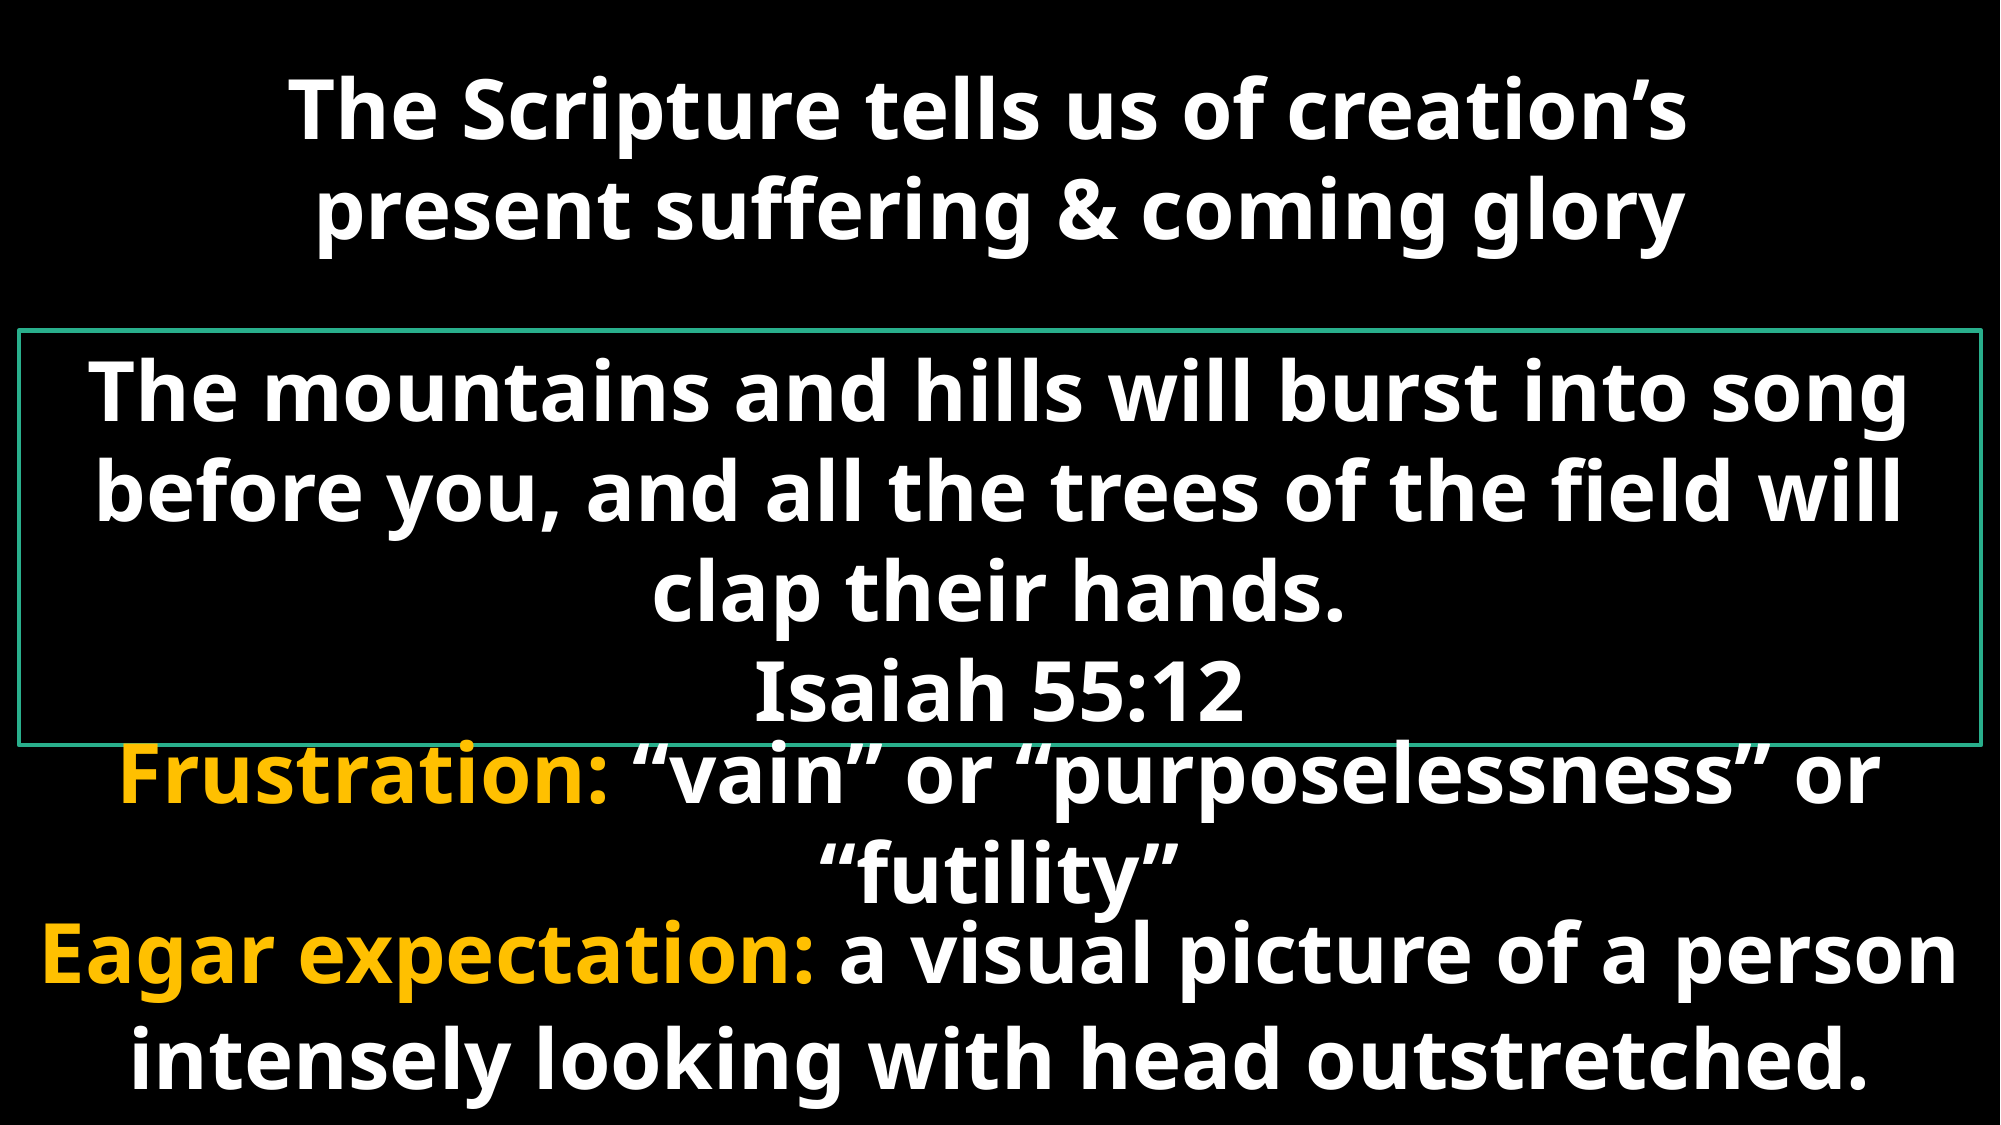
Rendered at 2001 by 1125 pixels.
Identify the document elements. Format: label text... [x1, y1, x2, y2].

text_box The mountains and hills will burst into song before you, and all the trees of the field will clap their hands. Isaiah 55:12 [19, 330, 1981, 712]
text_box The Scripture tells us of creation’s present suffering & coming glory [0, 49, 2000, 264]
text_box Eagar expectation: a visual picture of a person intensely looking with head outstretched. [0, 885, 2000, 1115]
text_box Frustration: “vain” or “purposelessness” or “futility” [0, 712, 2000, 885]
